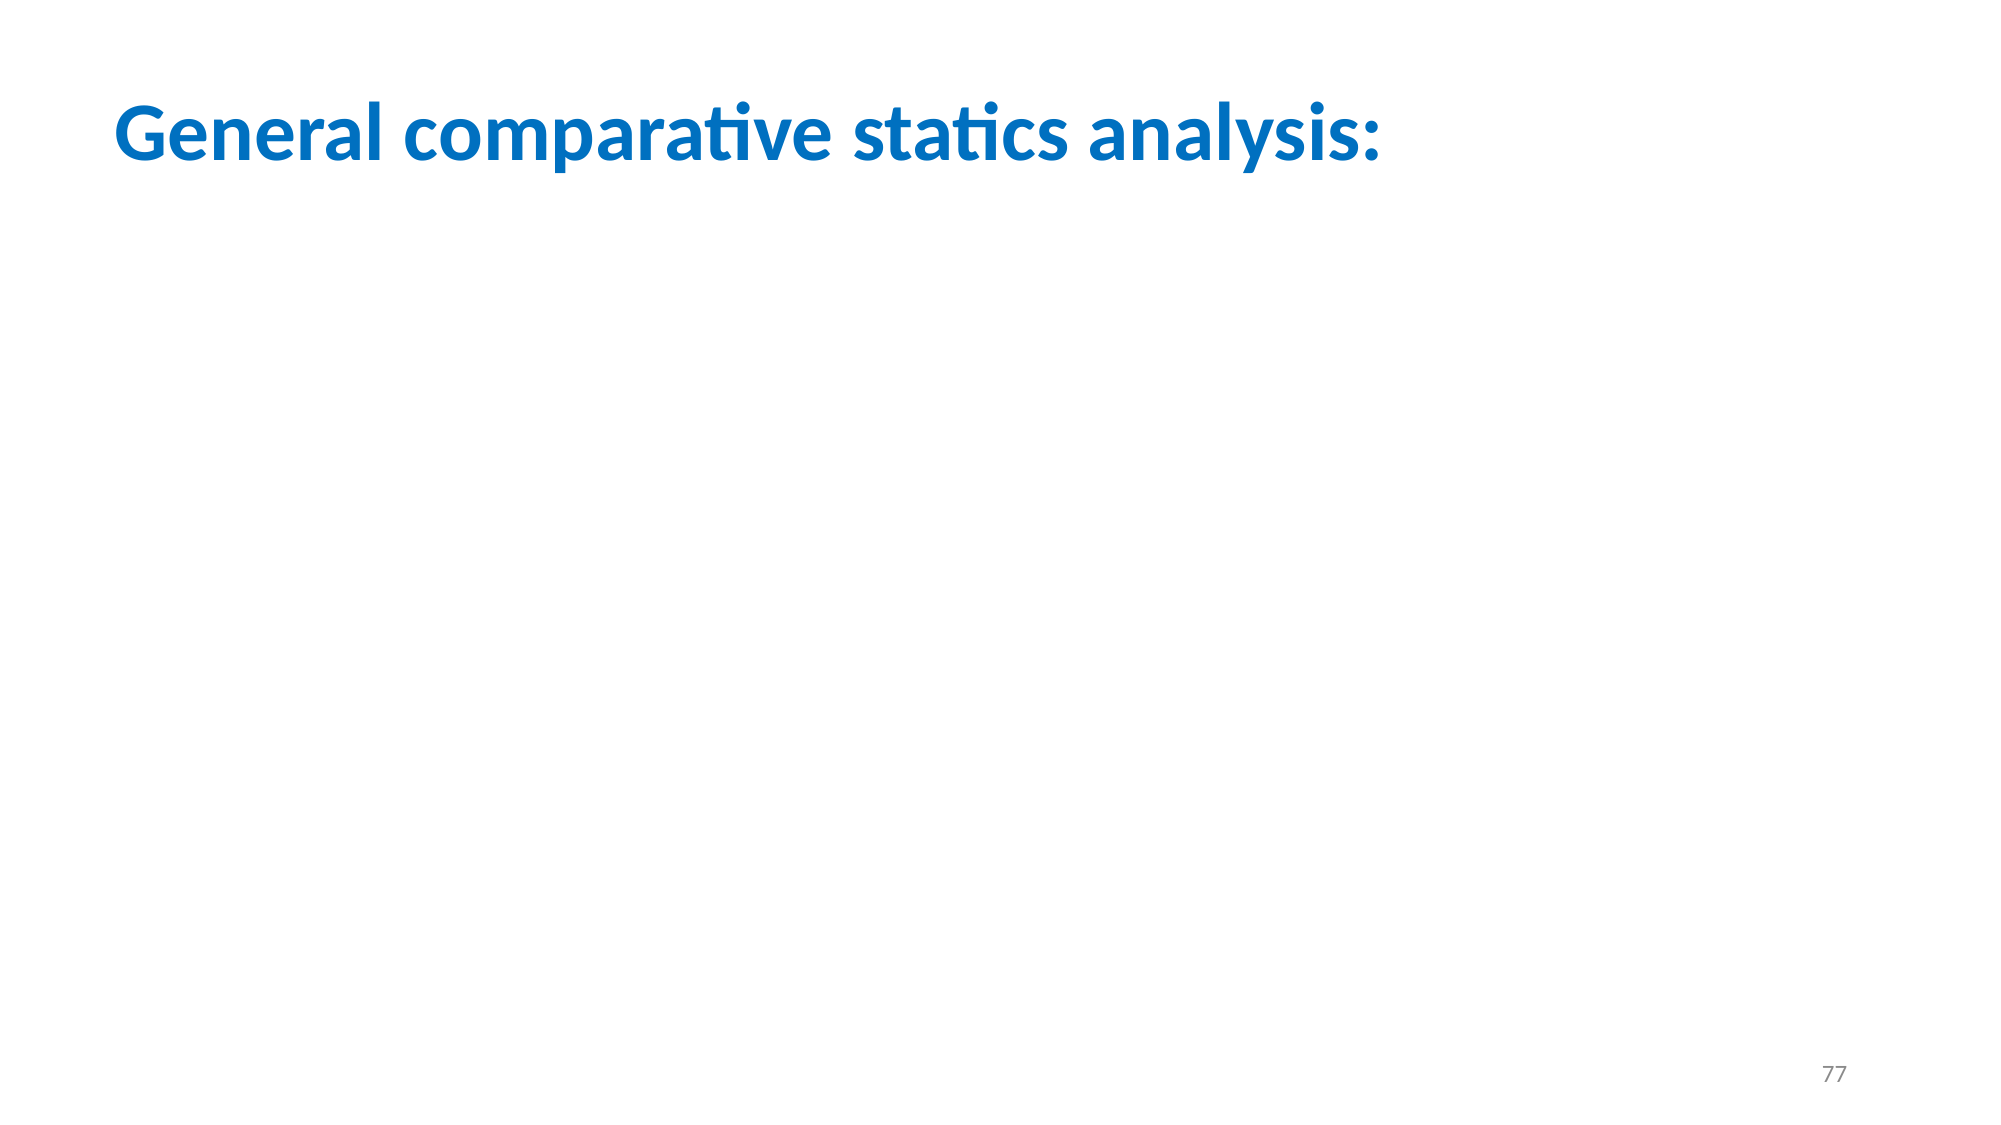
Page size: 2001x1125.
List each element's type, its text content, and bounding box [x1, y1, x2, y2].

slide_number 77 [1412, 1042, 1863, 1103]
